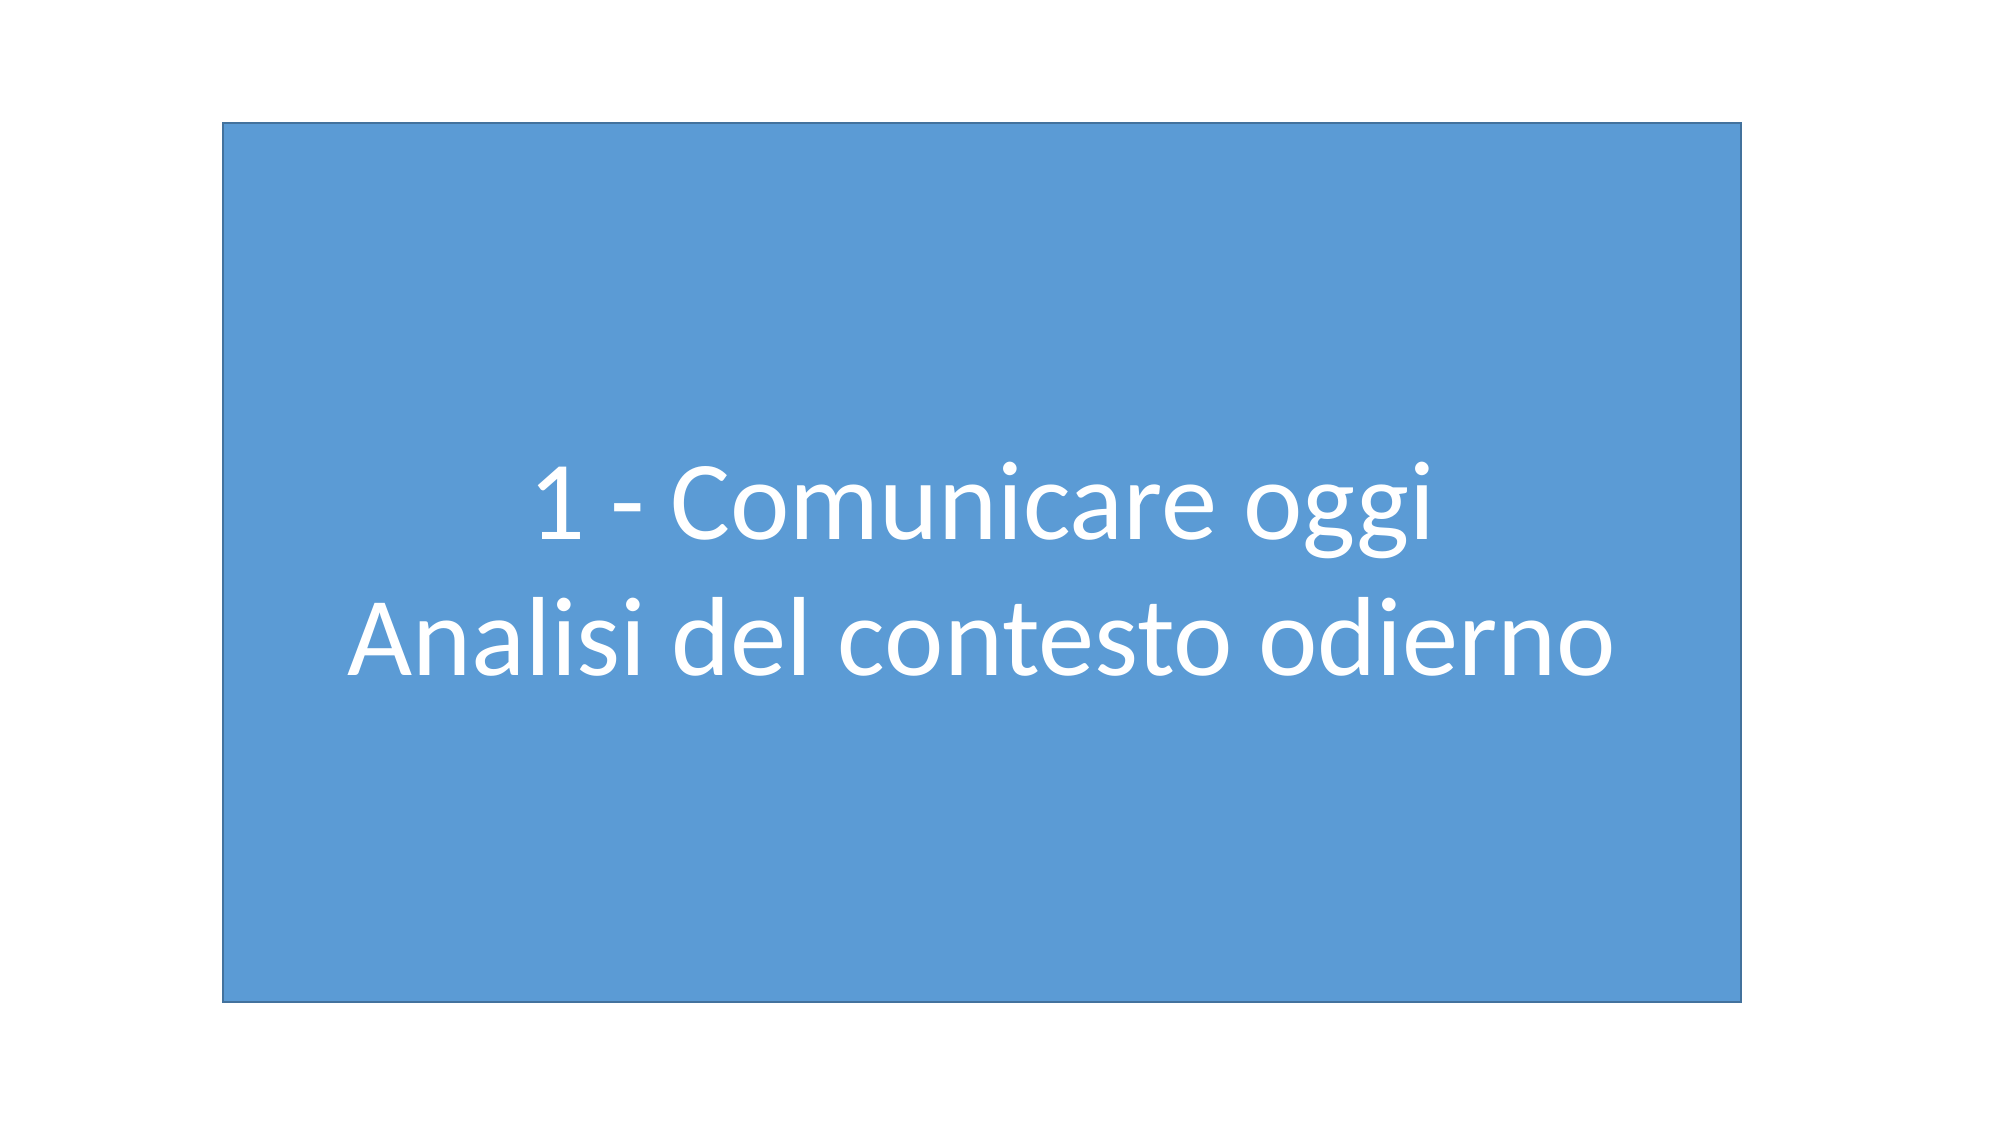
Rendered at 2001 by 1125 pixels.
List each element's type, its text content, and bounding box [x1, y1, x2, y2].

text_box 1 - Comunicare oggi Analisi del contesto odierno [222, 122, 1742, 1003]
